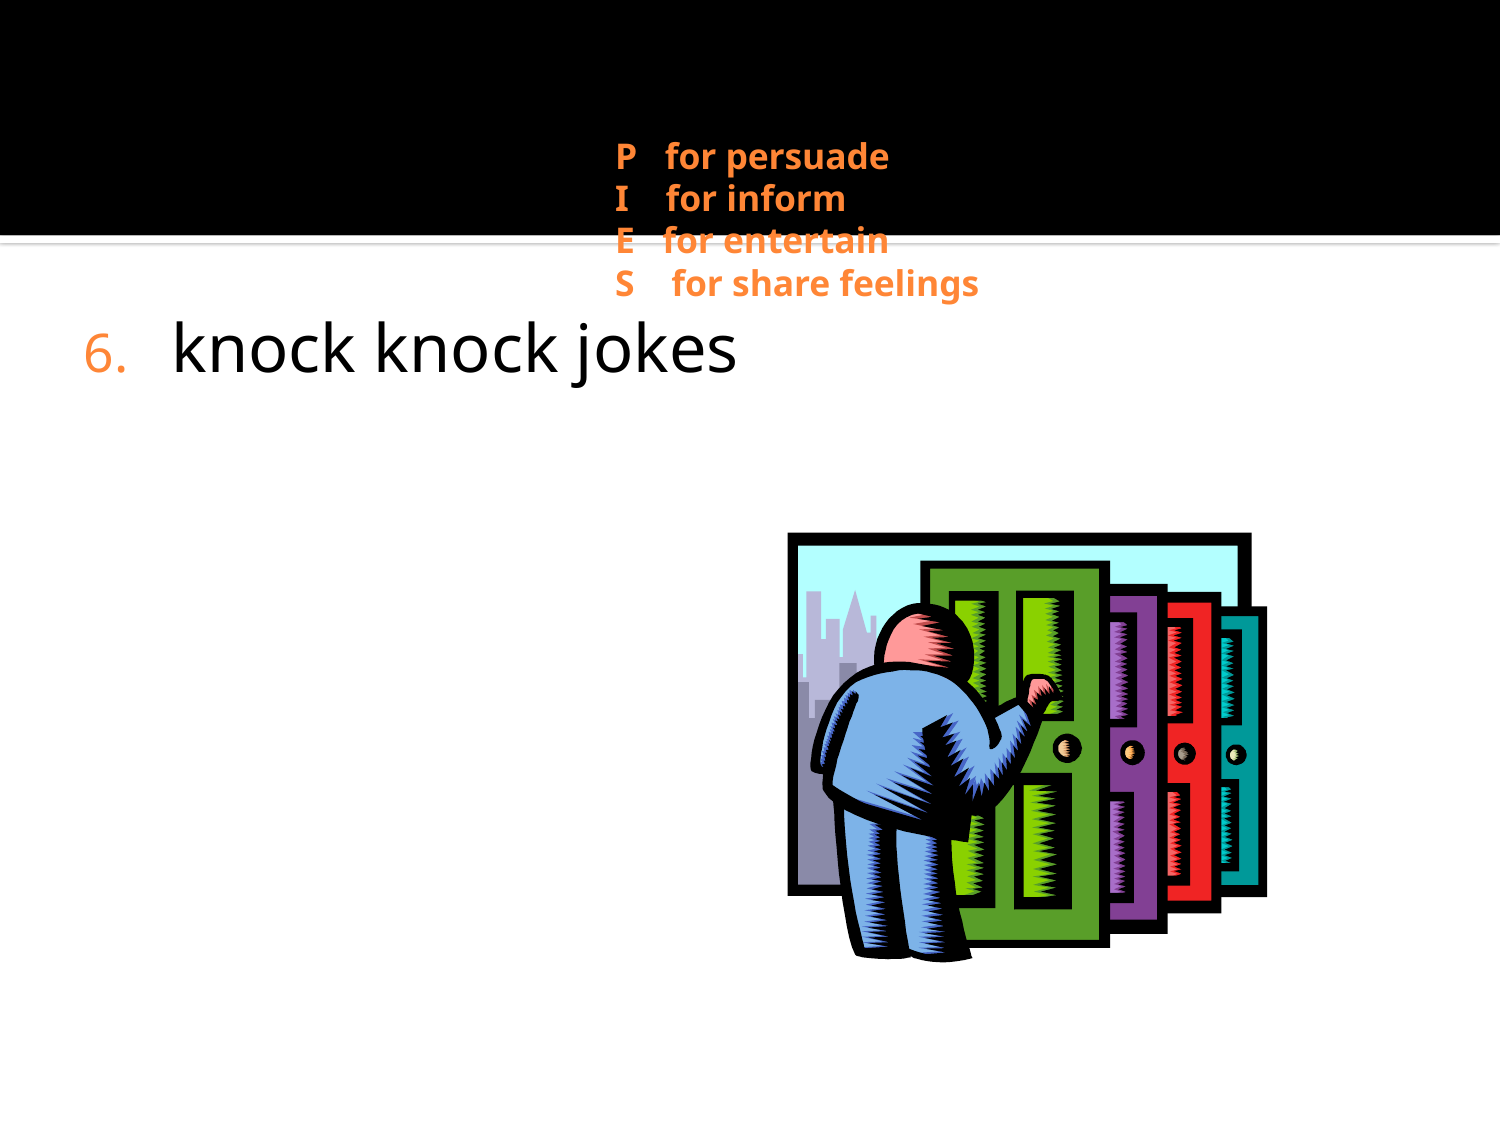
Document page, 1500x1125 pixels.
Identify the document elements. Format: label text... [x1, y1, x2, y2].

picture [787, 524, 1275, 971]
list knock knock jokes [75, 291, 1425, 1050]
title P for persuade I for inform E for entertain S for share feelings [600, 125, 1425, 291]
